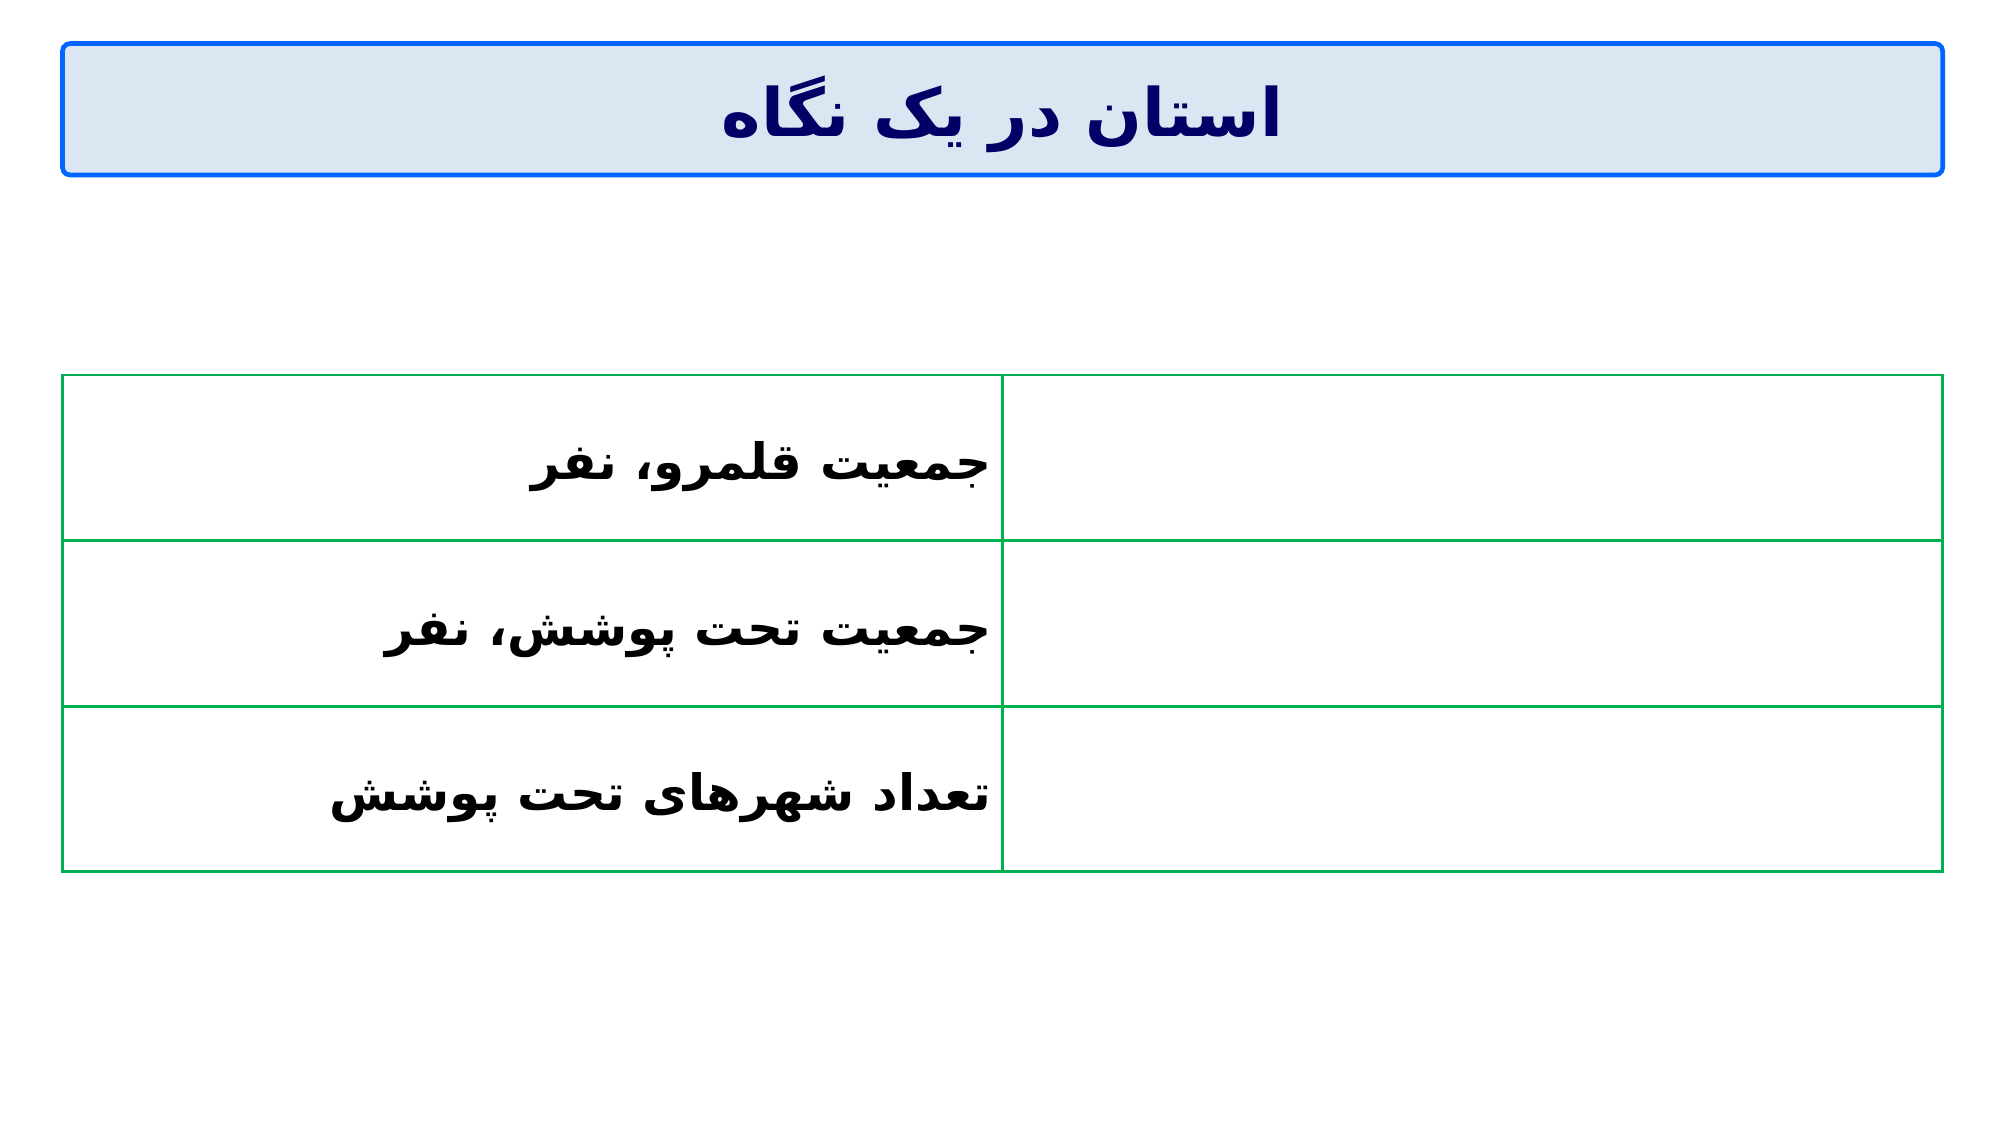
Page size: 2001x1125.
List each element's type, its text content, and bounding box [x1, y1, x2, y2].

title استان در یک نگاه [62, 43, 1943, 175]
table_cell [1004, 542, 1941, 705]
table_cell تعداد شهرهای تحت پوشش [64, 708, 1001, 870]
table_cell [1004, 708, 1941, 870]
table_cell جمعیت تحت پوشش، نفر [64, 542, 1001, 705]
table_header جمعیت قلمرو، نفر [64, 376, 1001, 539]
table_header [1004, 376, 1941, 539]
